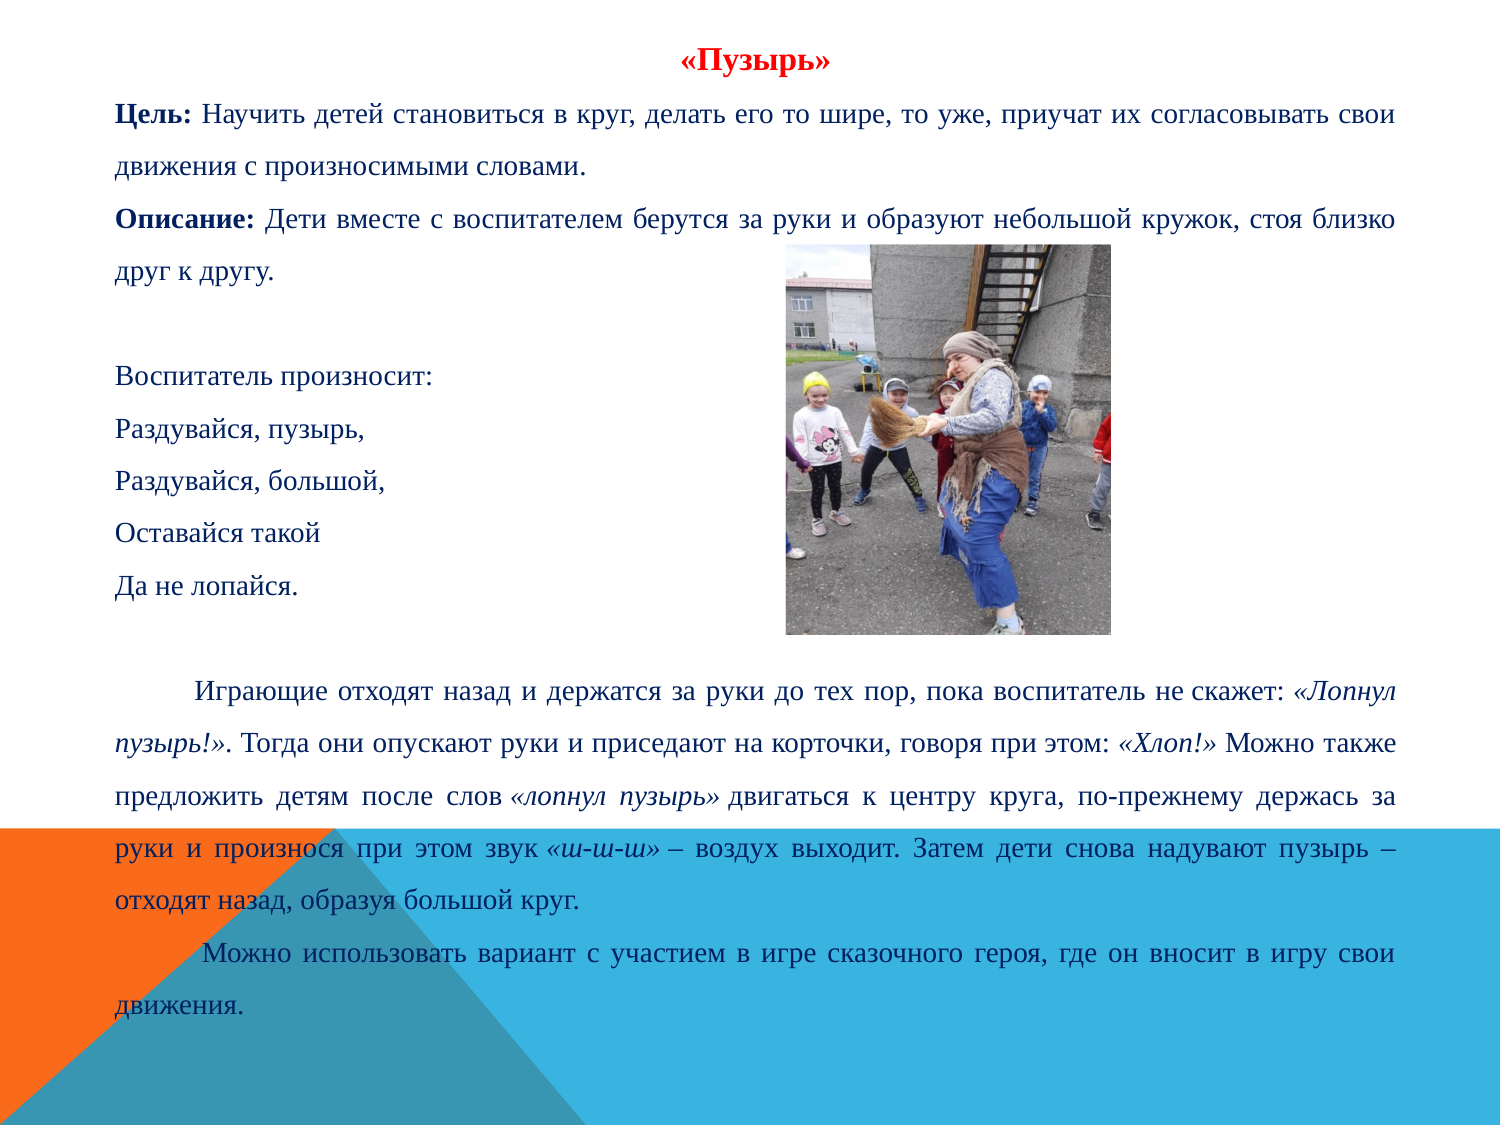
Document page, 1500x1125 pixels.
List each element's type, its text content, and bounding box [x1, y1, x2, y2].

picture [752, 245, 1144, 635]
text_box «Пузырь» Цель: Научить детей становиться в круг, делать его то шире, то уже, приучат их согласовывать свои движения с произносимыми словами. Описание: Дети вместе с воспитателем берутся за руки и образуют небольшой кружок, стоя близко друг к другу. Воспитатель произносит: Раздувайся, пузырь, Раздувайся, большой, Оставайся такой Да не лопайся. Играющие отходят назад и держатся за руки до тех пор, пока воспитатель не скажет: «Лопнул пузырь!». Тогда они опускают руки и приседают на корточки, говоря при этом: «Хлоп!» Можно также предложить детям после слов «лопнул пузырь» двигаться к центру круга, по-прежнему держась за руки и произнося при этом звук «ш-ш-ш» – воздух выходит. Затем дети снова надувают пузырь – отходят назад, образуя большой круг. Можно использовать вариант с участием в игре сказочного героя, где он вносит в игру свои движения. [100, 9, 1412, 1029]
